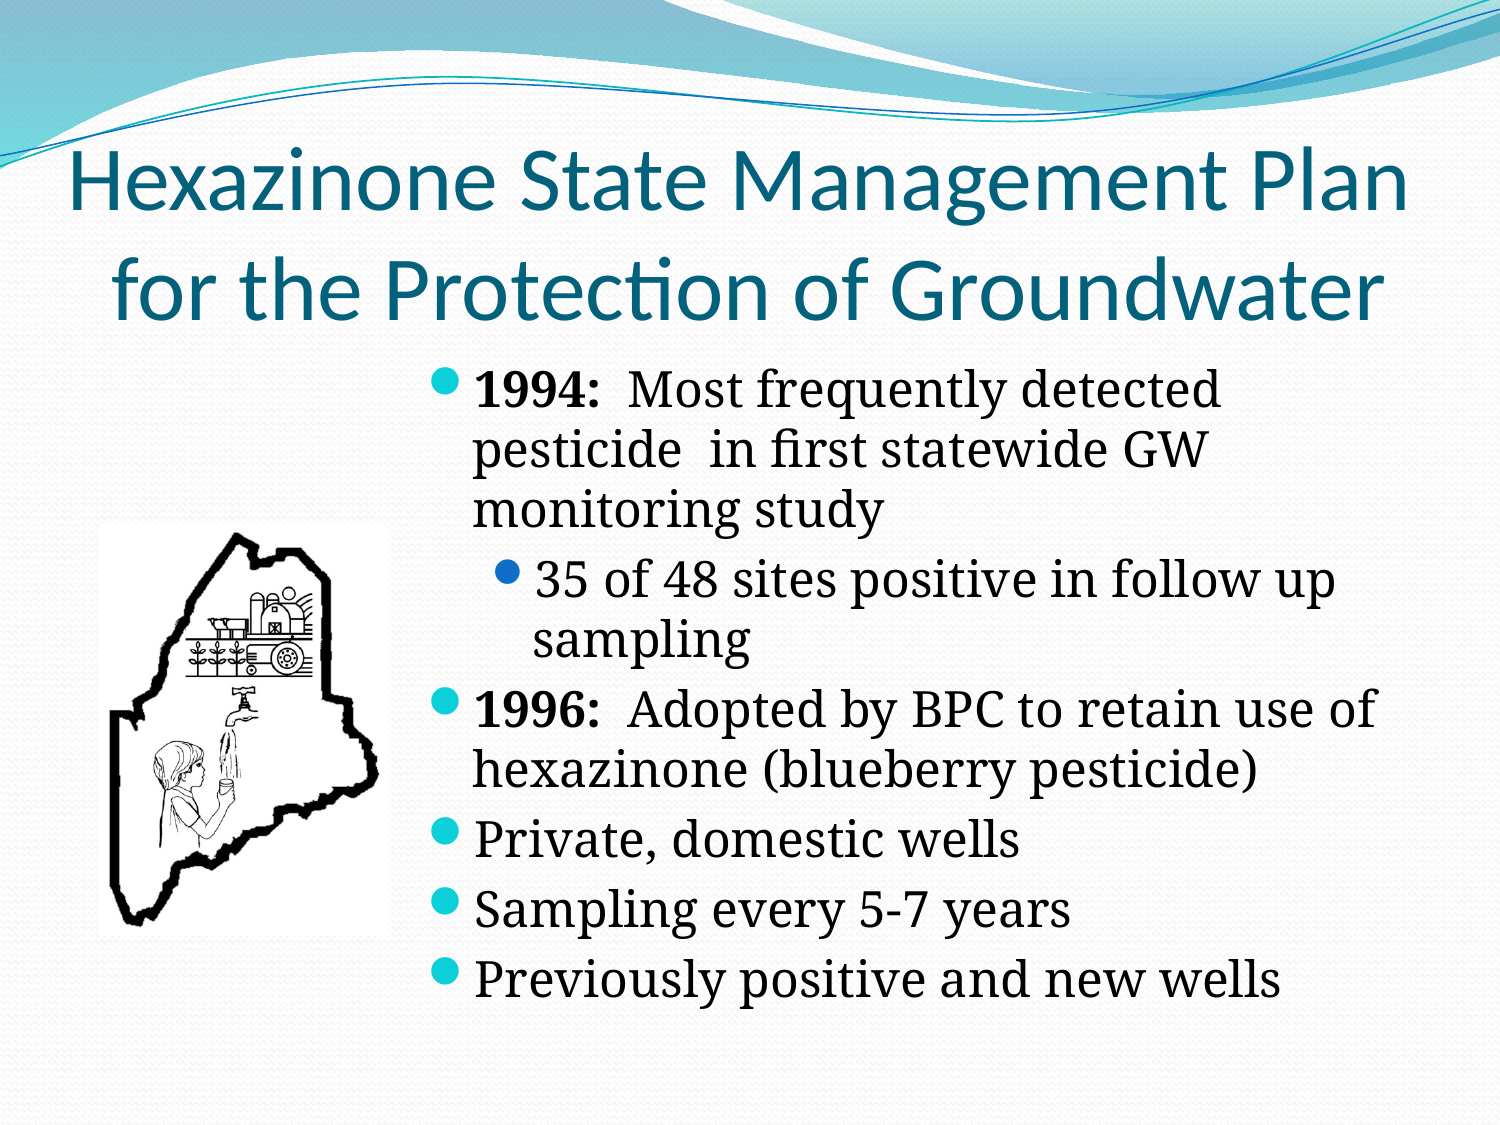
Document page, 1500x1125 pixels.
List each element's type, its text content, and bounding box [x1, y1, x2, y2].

text_box Hexazinone State Management Plan for the Protection of Groundwater [0, 99, 1500, 350]
list 1994: Most frequently detected pesticide in first statewide GW monitoring study 35 of 48 sites positive in follow up sampling 1996: Adopted by BPC to retain use of hexazinone (blueberry pesticide) Private, domestic wells Sampling every 5-7 years Previously positive and new wells [412, 350, 1438, 1075]
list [99, 524, 388, 936]
